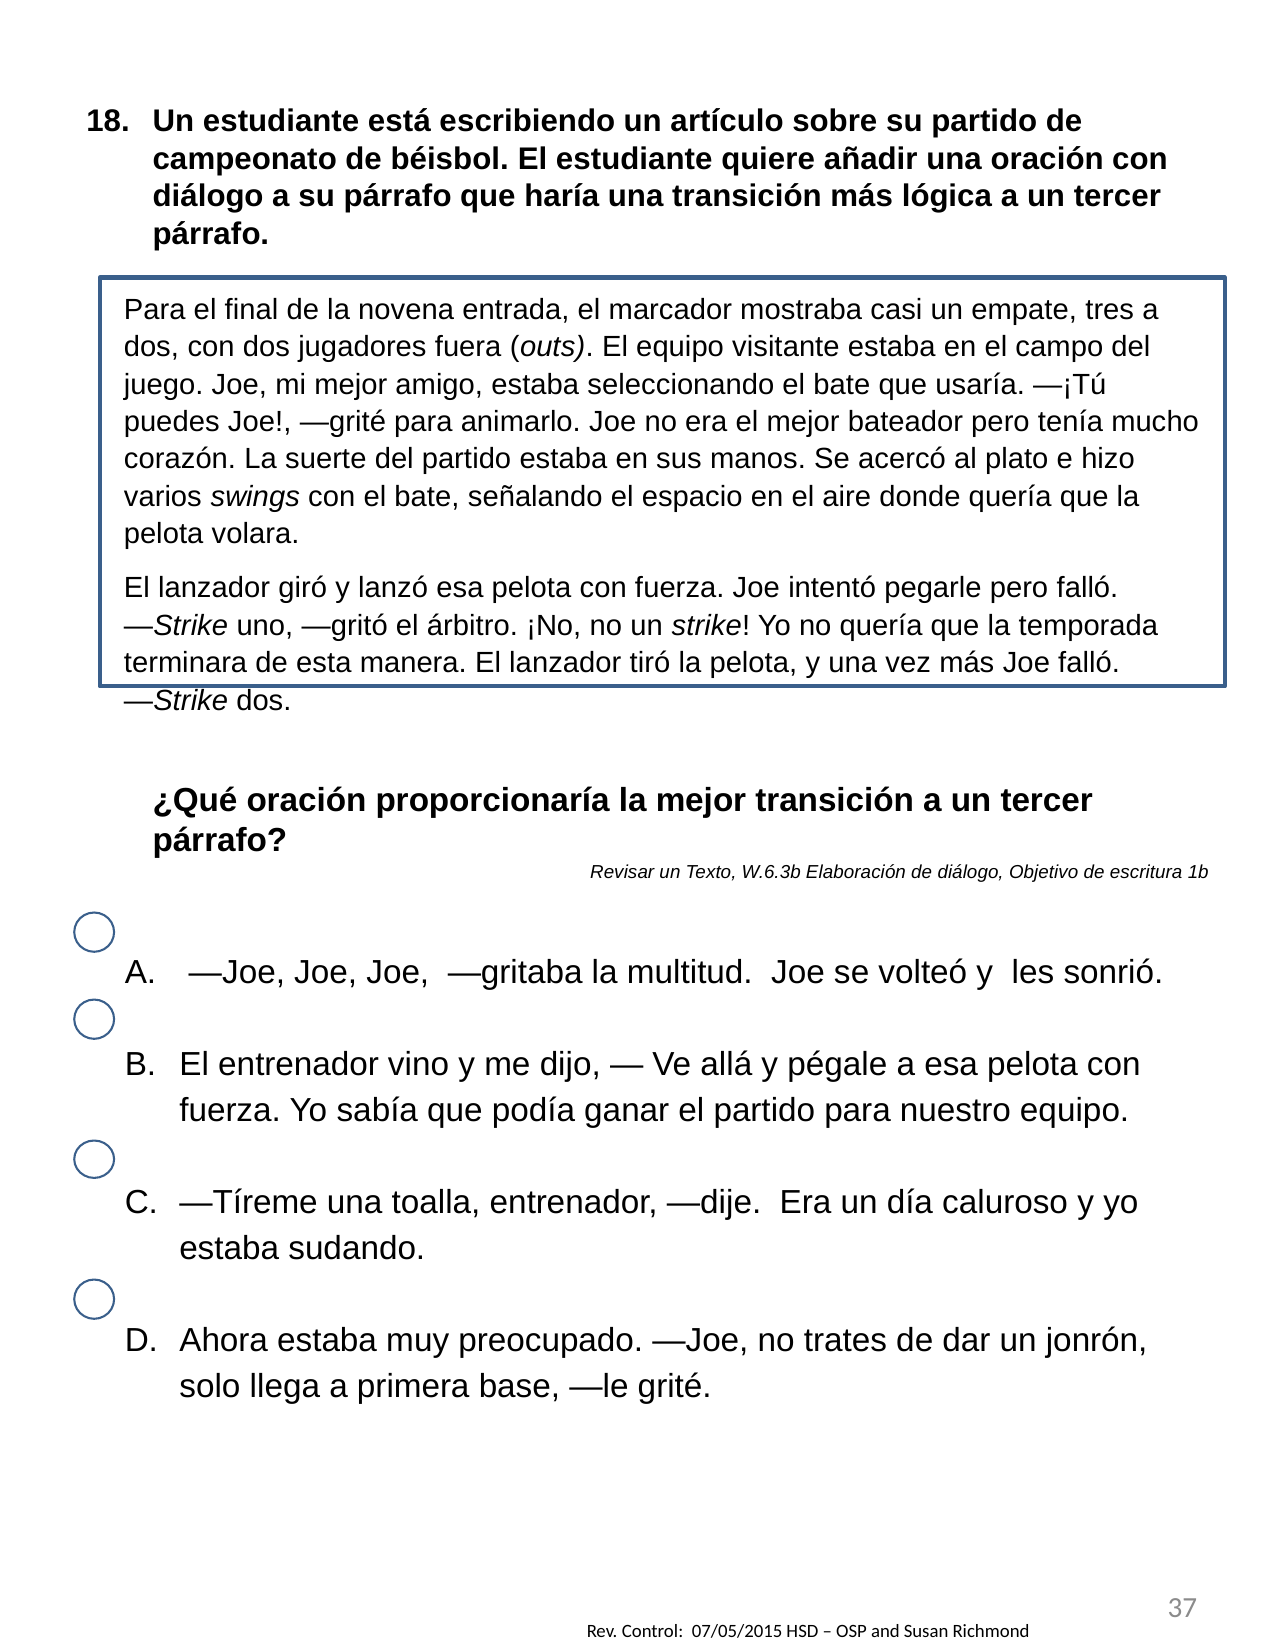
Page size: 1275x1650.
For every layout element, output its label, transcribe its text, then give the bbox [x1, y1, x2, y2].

slide_number 37 [1075, 1562, 1214, 1650]
text_box Un estudiante está escribiendo un artículo sobre su partido de campeonato de béisbol. El estudiante quiere añadir una oración con diálogo a su párrafo que haría una transición más lógica a un tercer párrafo. Para el final de la novena entrada, el marcador mostraba casi un empate, tres a dos, con dos jugadores fuera (outs). El equipo visitante estaba en el campo del juego. Joe, mi mejor amigo, estaba seleccionando el bate que usaría. —¡Tú puedes Joe!, —grité para animarlo. Joe no era el mejor bateador pero tenía mucho corazón. La suerte del partido estaba en sus manos. Se acercó al plato e hizo varios swings con el bate, señalando el espacio en el aire donde quería que la pelota volara. El lanzador giró y lanzó esa pelota con fuerza. Joe intentó pegarle pero falló. —Strike uno, —gritó el árbitro. ¡No, no un strike! Yo no quería que la temporada terminara de esta manera. El lanzador tiró la pelota, y una vez más Joe falló. —Strike dos. ¿Qué oración proporcionaría la mejor transición a un tercer párrafo? Revisar un Texto, W.6.3b Elaboración de diálogo, Objetivo de escritura 1b —Joe, Joe, Joe, —gritaba la multitud. Joe se volteó y les sonrió. El entrenador vino y me dijo, — Ve allá y pégale a esa pelota con fuerza. Yo sabía que podía ganar el partido para nuestro equipo. —Tíreme una toalla, entrenador, —dije. Era un día caluroso y yo estaba sudando. Ahora estaba muy preocupado. —Joe, no trates de dar un jonrón, solo llega a primera base, —le grité. [69, 92, 1225, 1412]
text_box [98, 275, 1227, 688]
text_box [73, 912, 115, 1320]
